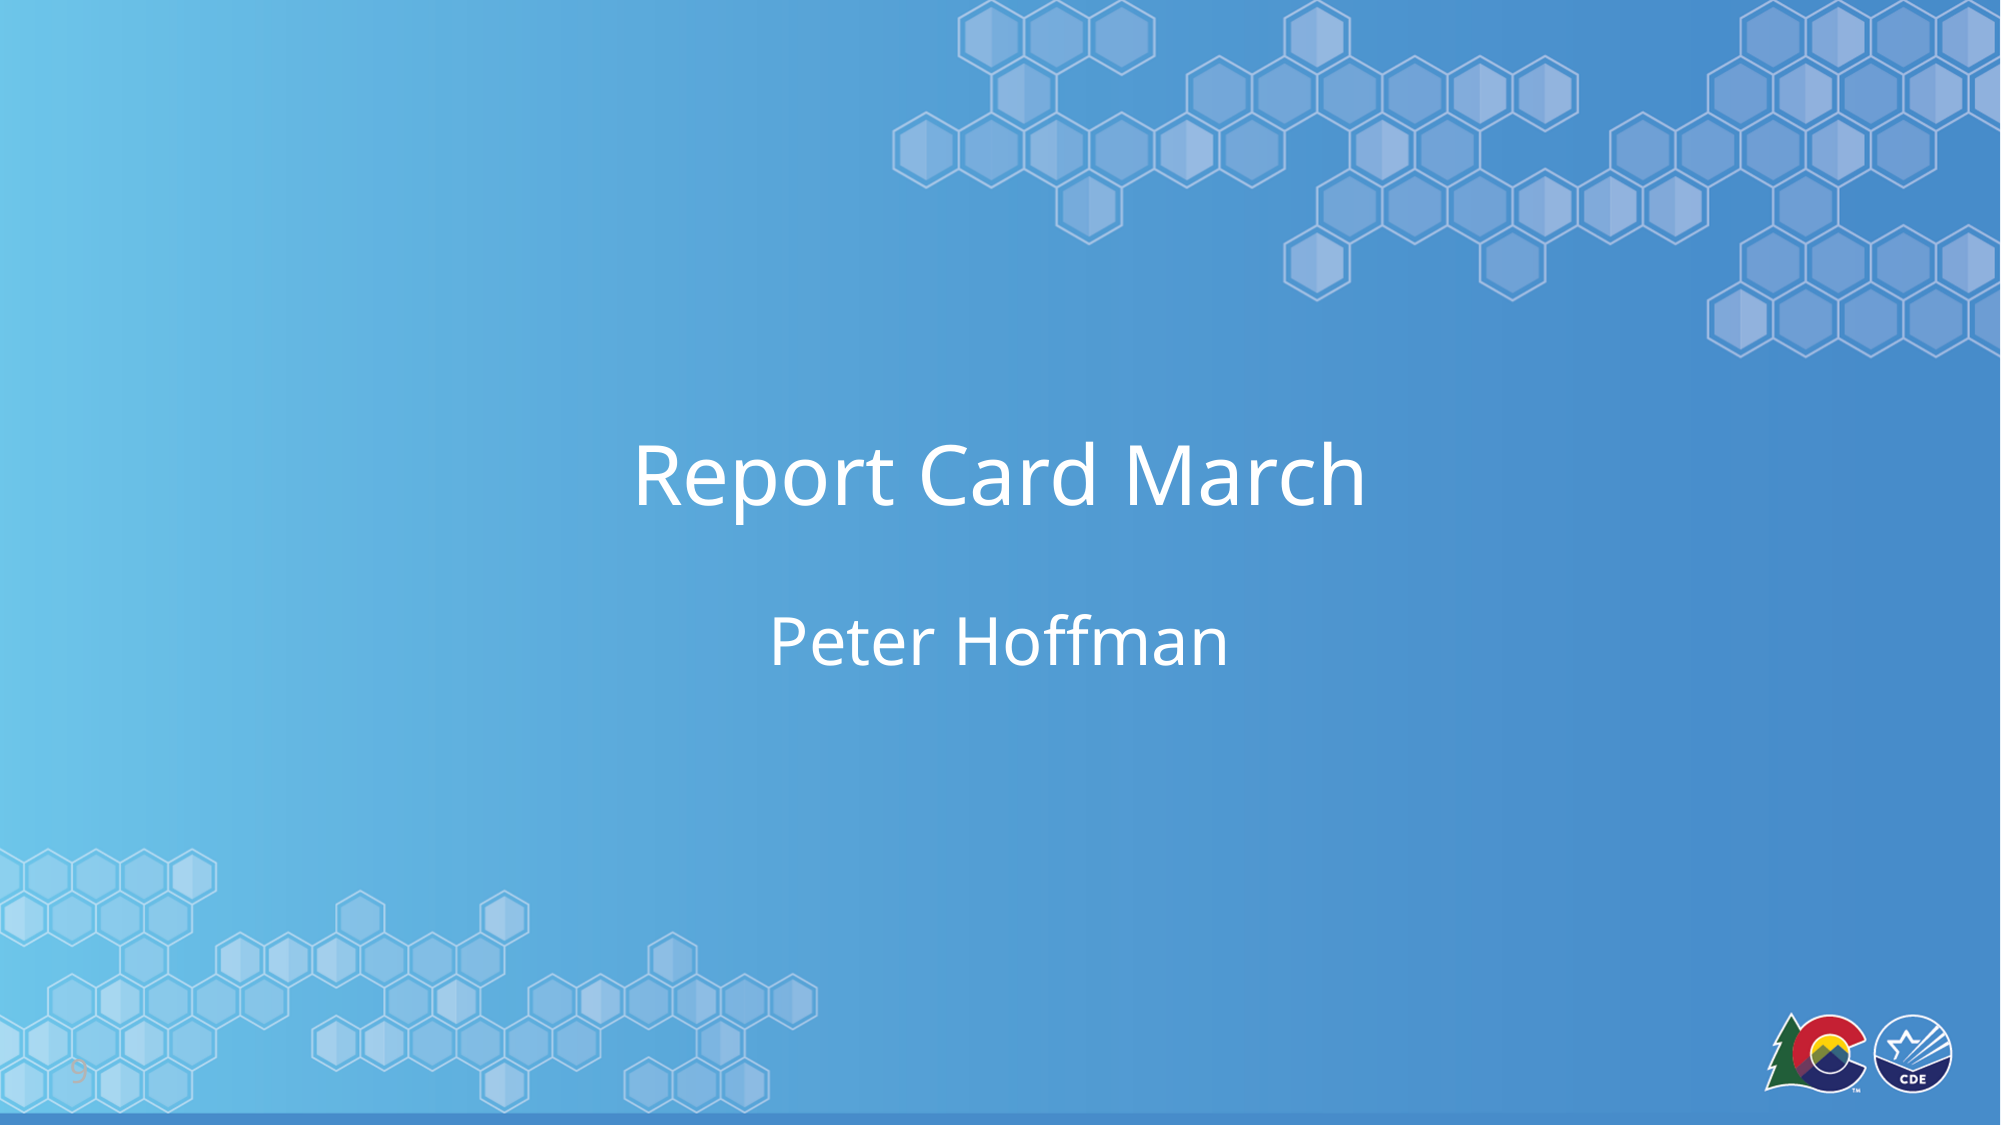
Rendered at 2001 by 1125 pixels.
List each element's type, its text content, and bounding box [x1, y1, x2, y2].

picture [0, 0, 2001, 1125]
slide_number 9 [54, 1042, 191, 1103]
title Report Card March [0, 425, 2000, 600]
list Peter Hoffman [0, 600, 2000, 775]
